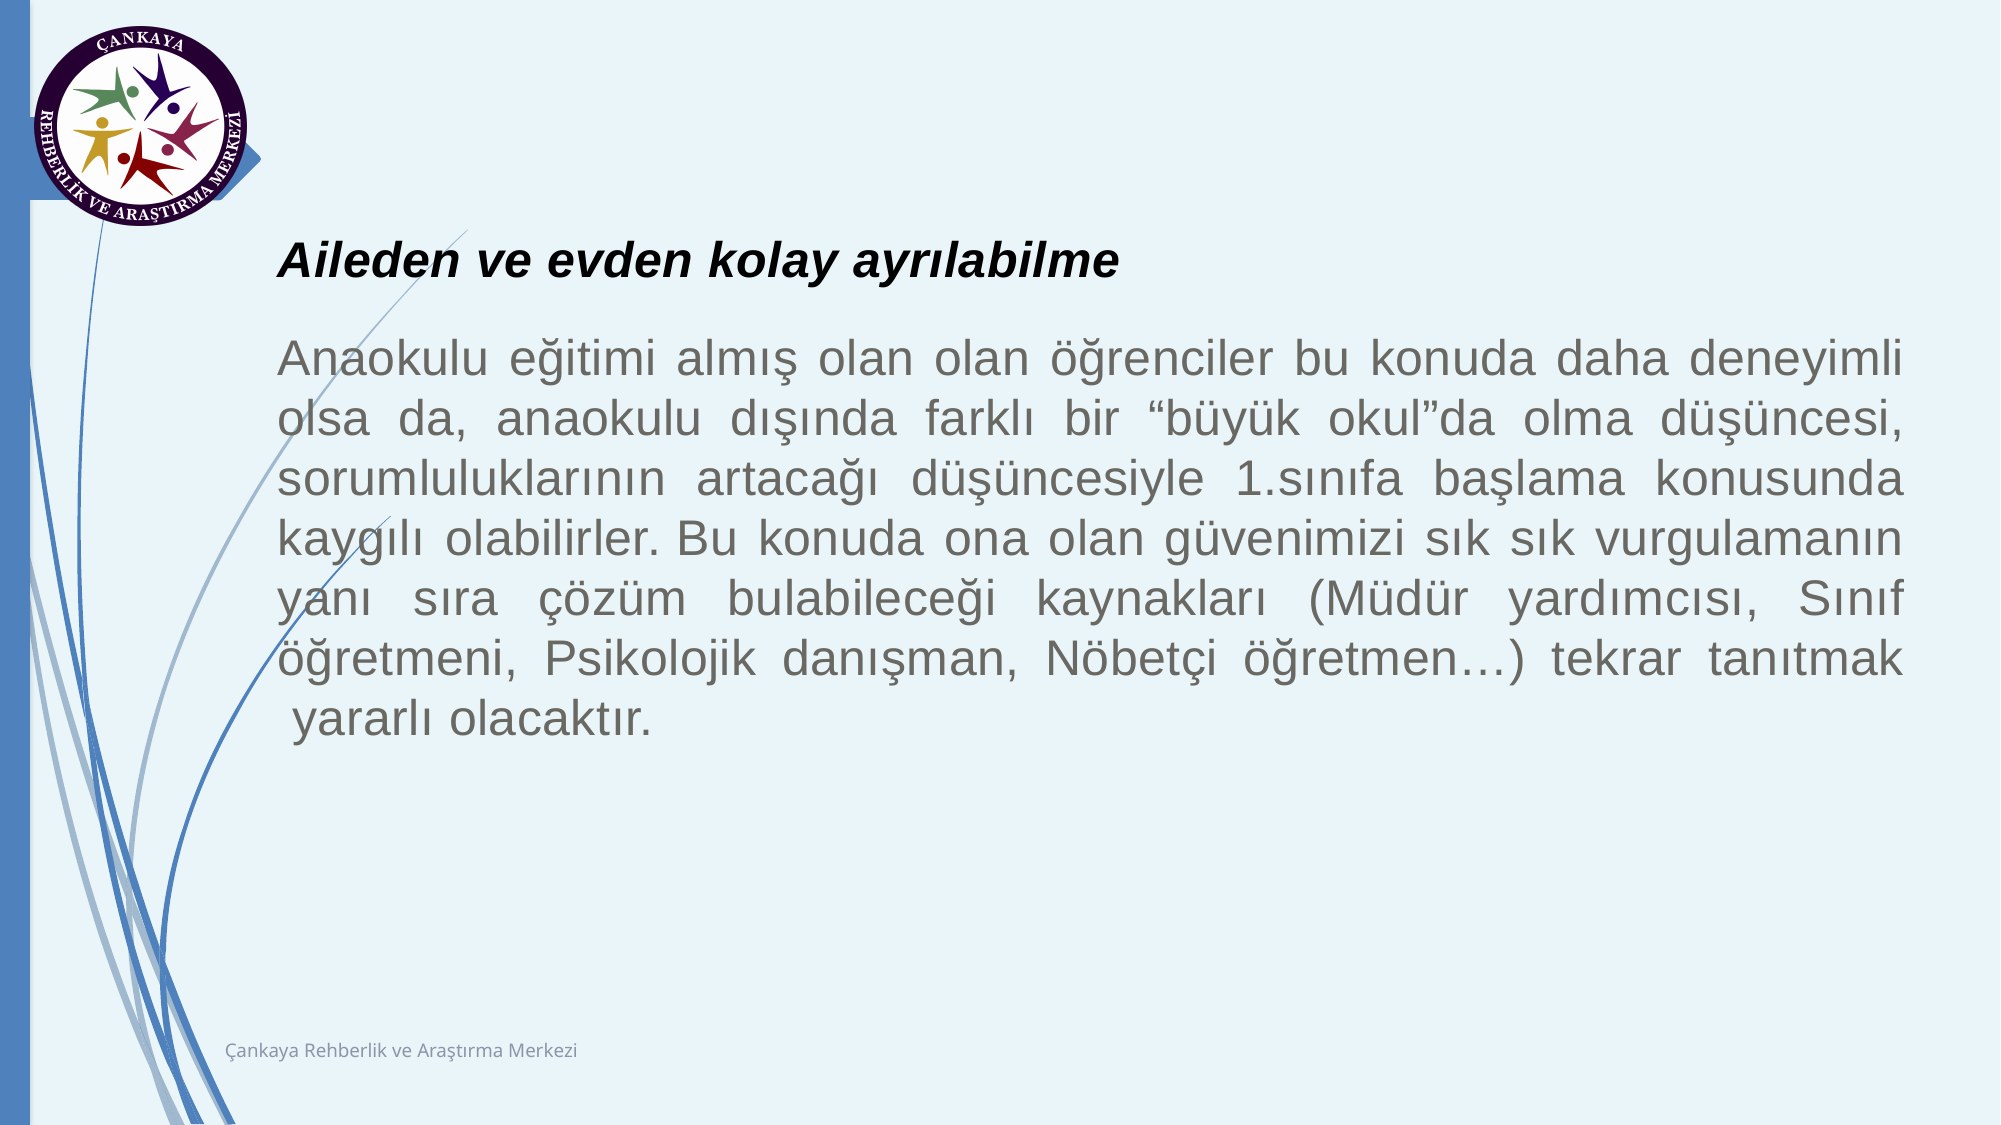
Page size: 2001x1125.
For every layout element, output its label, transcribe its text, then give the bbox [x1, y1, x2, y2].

picture [33, 26, 247, 226]
list Aileden ve evden kolay ayrılabilme Anaokulu eğitimi almış olan olan öğrenciler bu konuda daha deneyimli olsa da, anaokulu dışında farklı bir “büyük okul”da olma düşüncesi, sorumluluklarının artacağı düşüncesiyle 1.sınıfa başlama konusunda kaygılı olabilirler. Bu konuda ona olan güvenimizi sık sık vurgulamanın yanı sıra çözüm bulabileceği kaynakları (Müdür yardımcısı, Sınıf öğretmeni, Psikolojik danışman, Nöbetçi öğretmen…) tekrar tanıtmak yararlı olacaktır. [262, 220, 1922, 841]
footer Çankaya Rehberlik ve Araştırma Merkezi [209, 1019, 1460, 1080]
